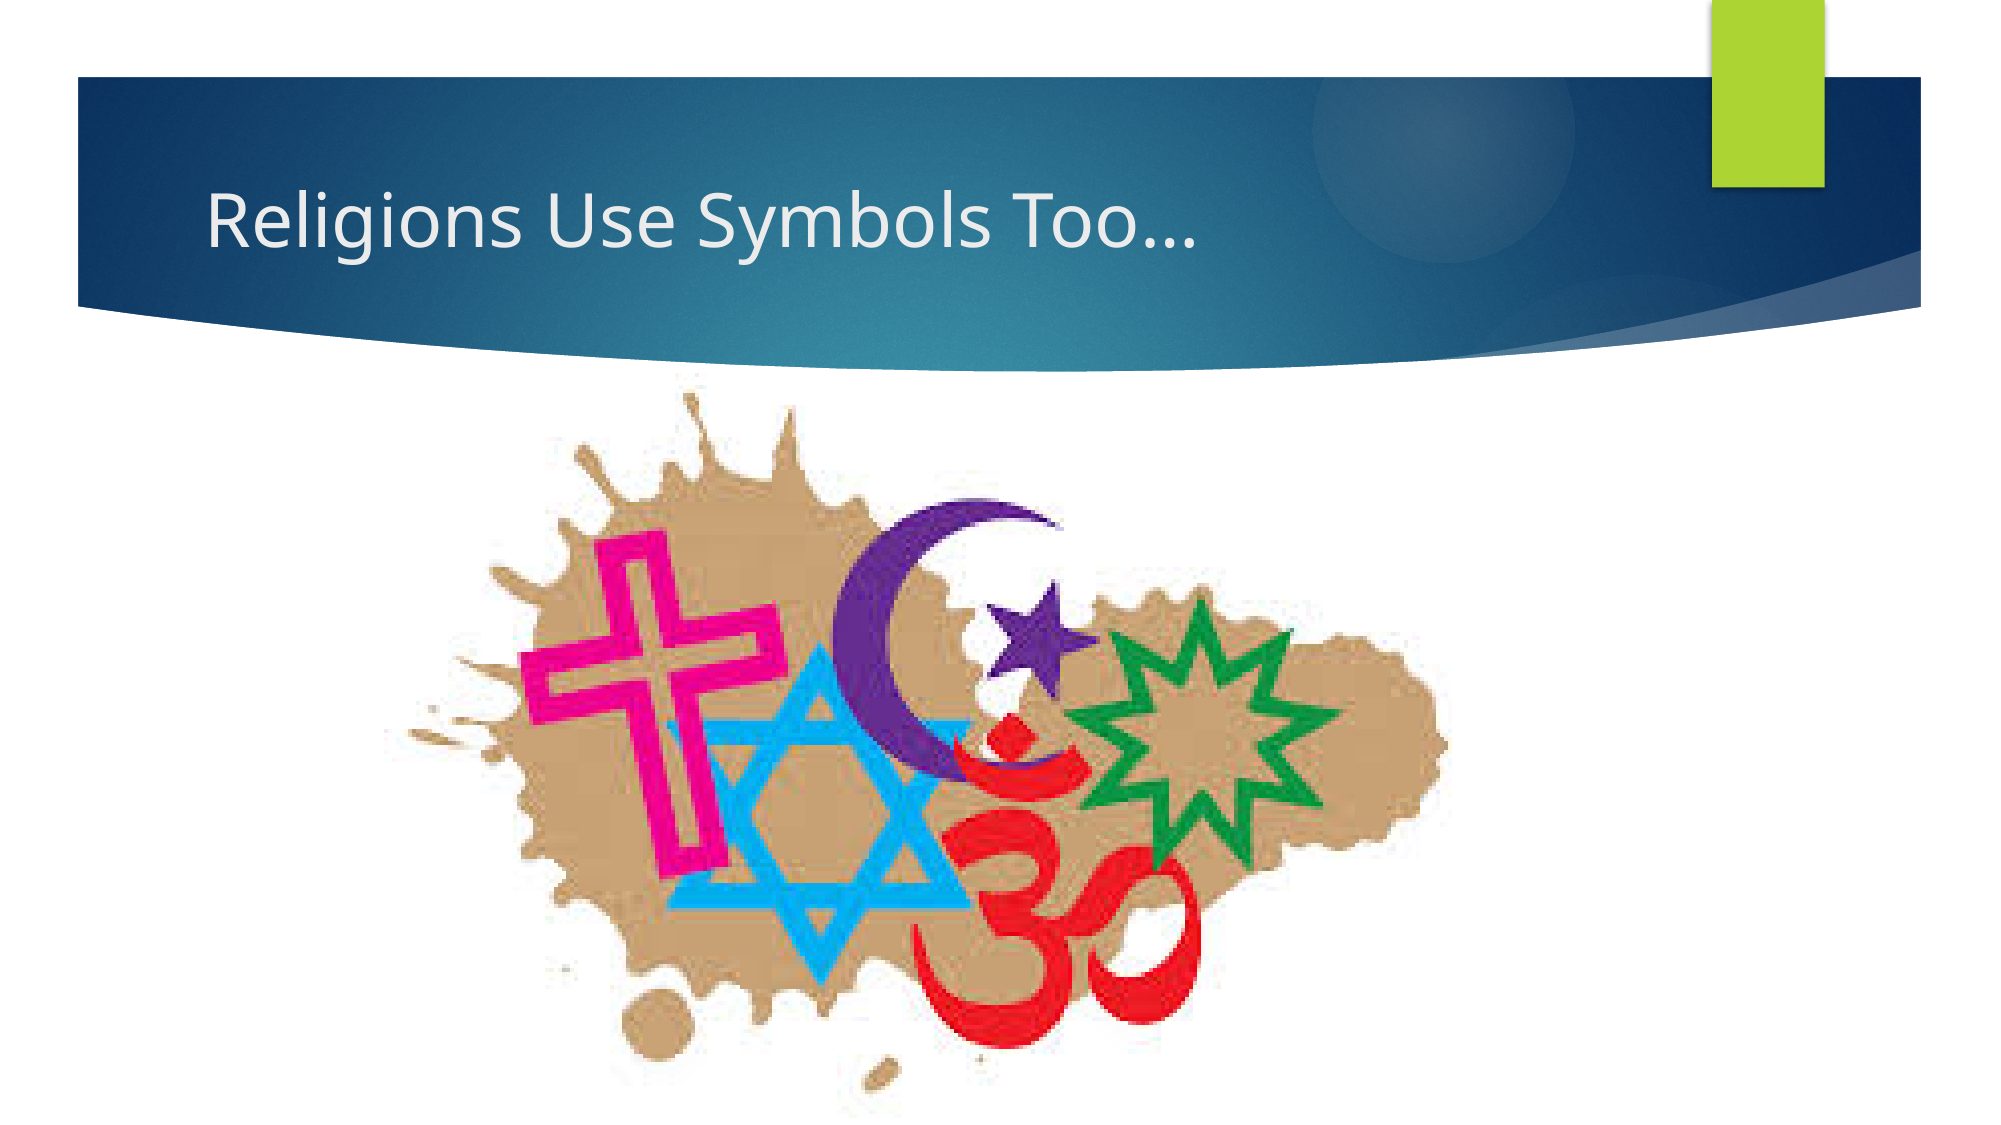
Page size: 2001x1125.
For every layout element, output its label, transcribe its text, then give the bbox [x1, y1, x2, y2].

title Religions Use Symbols Too… [189, 159, 1627, 276]
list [383, 373, 1477, 1125]
